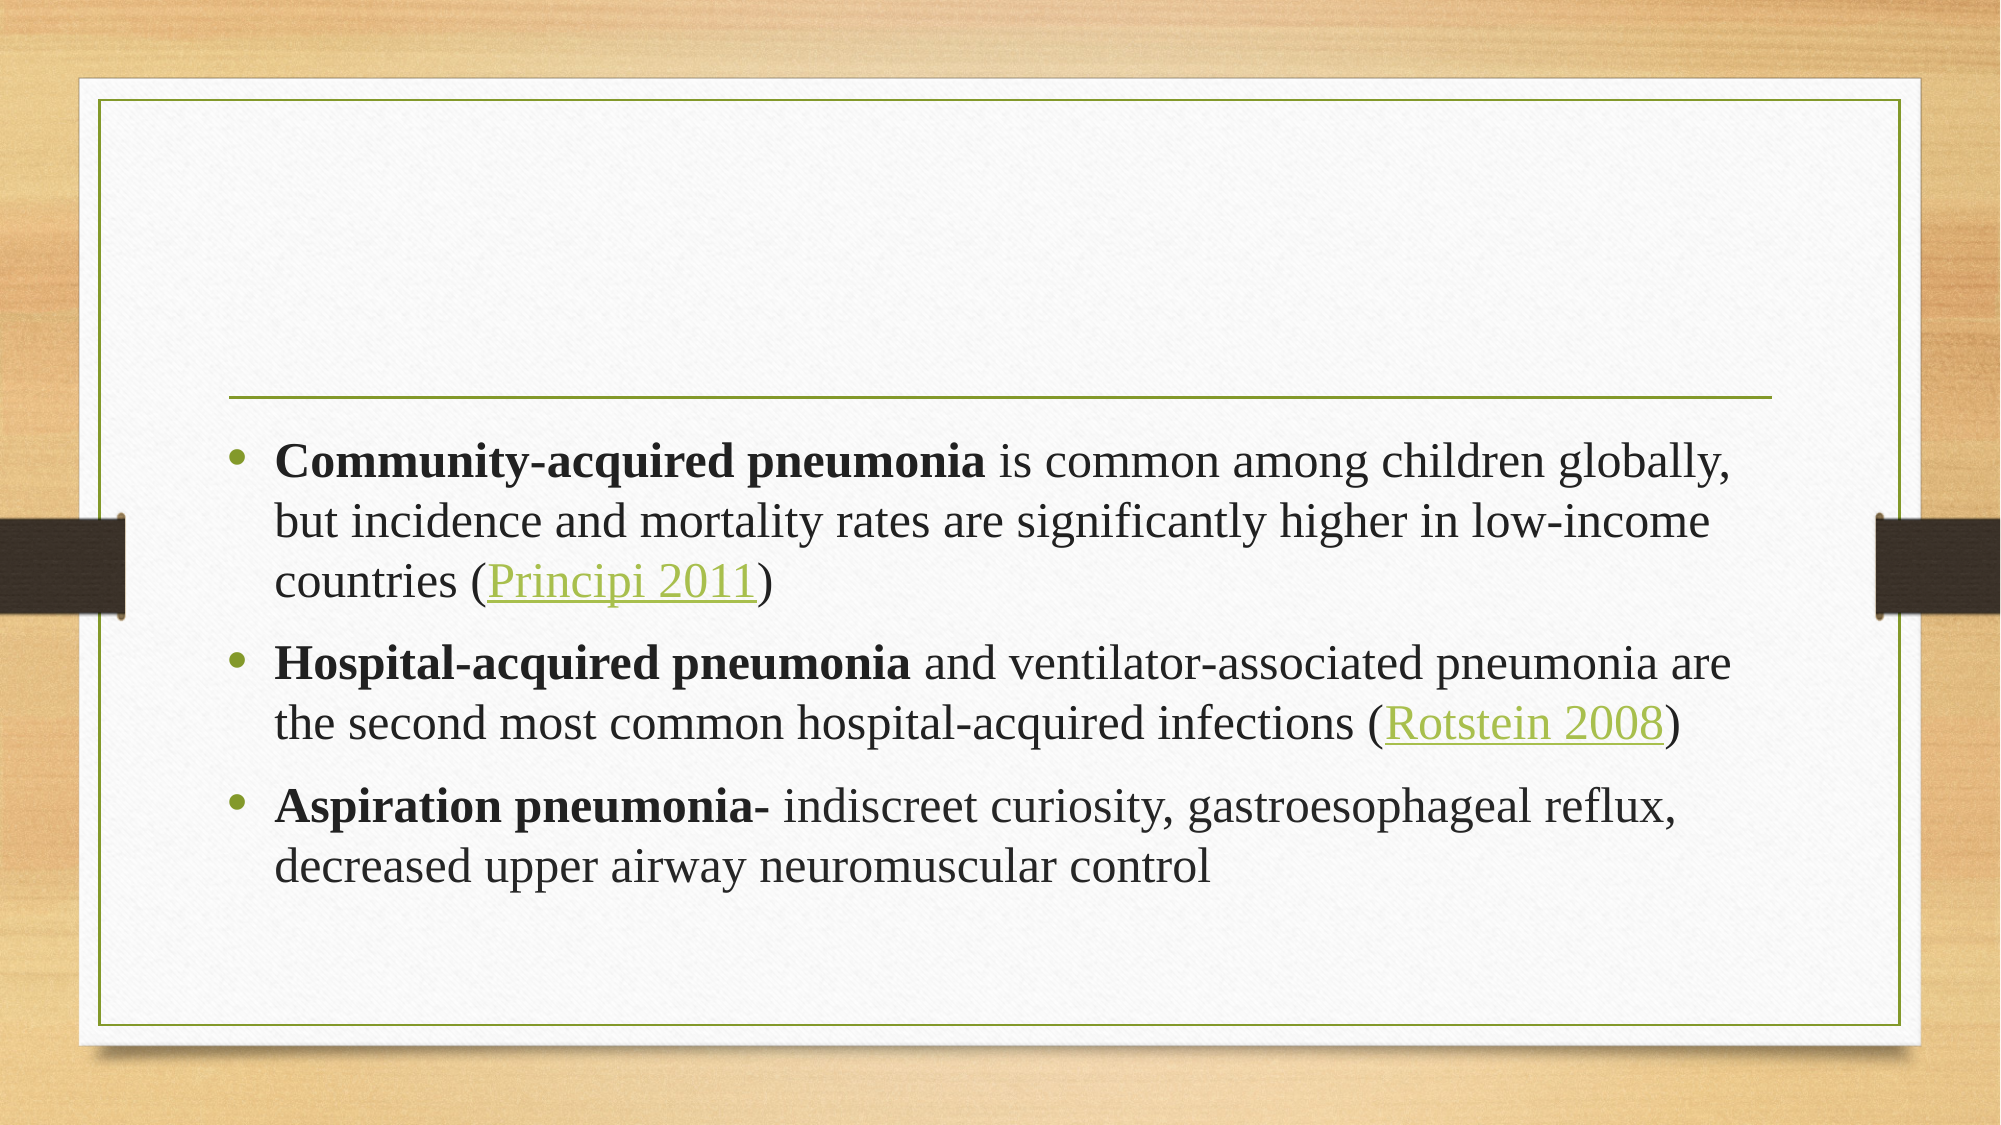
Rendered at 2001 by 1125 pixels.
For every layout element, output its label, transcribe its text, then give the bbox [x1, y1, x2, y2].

list Community‐acquired pneumonia is common among children globally, but incidence and mortality rates are significantly higher in low‐income countries (Principi 2011) Hospital‐acquired pneumonia and ventilator‐associated pneumonia are the second most common hospital‐acquired infections (Rotstein 2008) Aspiration pneumonia- indiscreet curiosity, gastroesophageal reflux, decreased upper airway neuromuscular control [212, 419, 1788, 964]
picture [0, 0, 2001, 1125]
